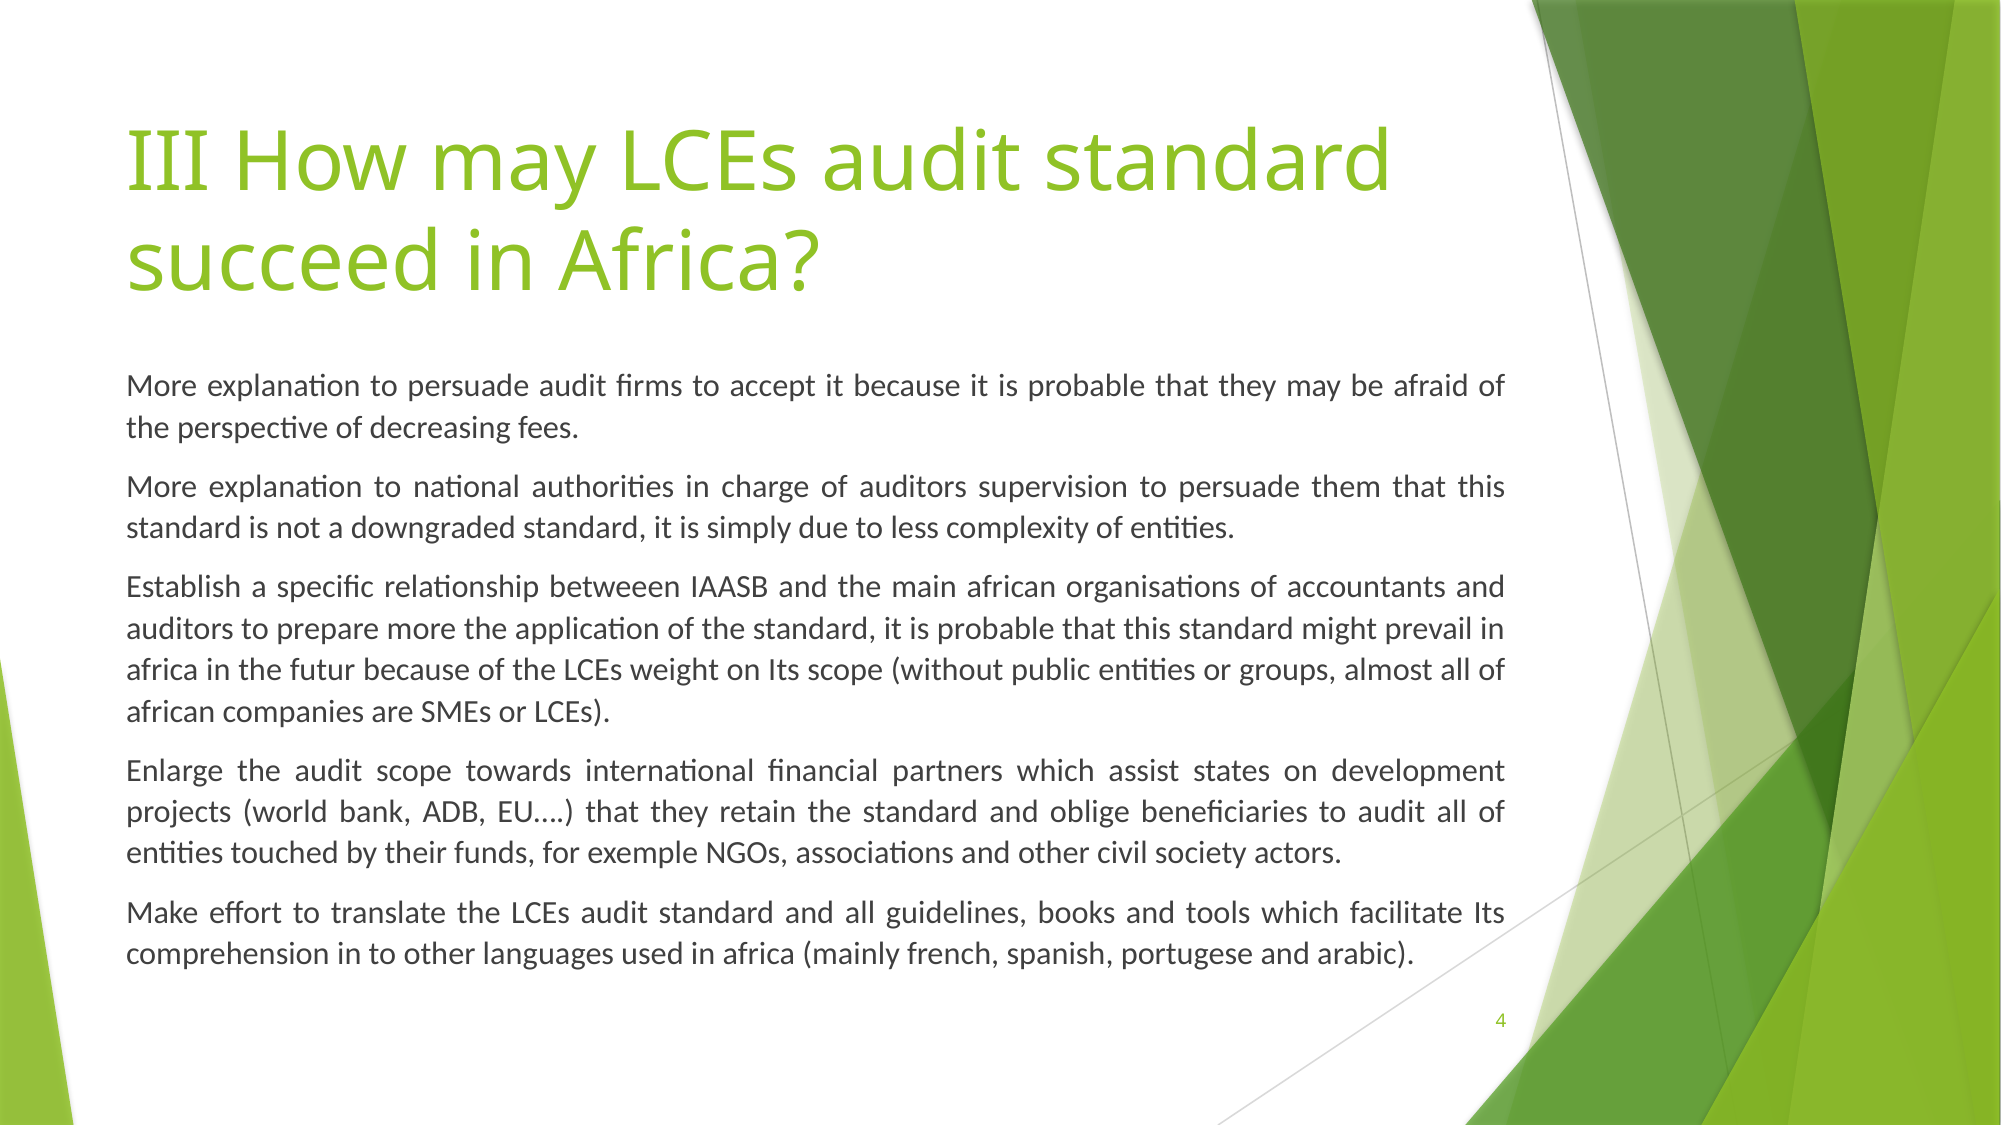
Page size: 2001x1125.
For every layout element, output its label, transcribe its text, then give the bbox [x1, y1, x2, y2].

list More explanation to persuade audit firms to accept it because it is probable that they may be afraid of the perspective of decreasing fees. More explanation to national authorities in charge of auditors supervision to persuade them that this standard is not a downgraded standard, it is simply due to less complexity of entities. Establish a specific relationship betweeen IAASB and the main african organisations of accountants and auditors to prepare more the application of the standard, it is probable that this standard might prevail in africa in the futur because of the LCEs weight on Its scope (without public entities or groups, almost all of african companies are SMEs or LCEs). Enlarge the audit scope towards international financial partners which assist states on development projects (world bank, ADB, EU….) that they retain the standard and oblige beneficiaries to audit all of entities touched by their funds, for exemple NGOs, associations and other civil society actors. Make effort to translate the LCEs audit standard and all guidelines, books and tools which facilitate Its comprehension in to other languages used in africa (mainly french, spanish, portugese and arabic). [111, 354, 1522, 992]
title III How may LCEs audit standard succeed in Africa? [111, 99, 1522, 317]
slide_number 4 [1409, 991, 1522, 1051]
